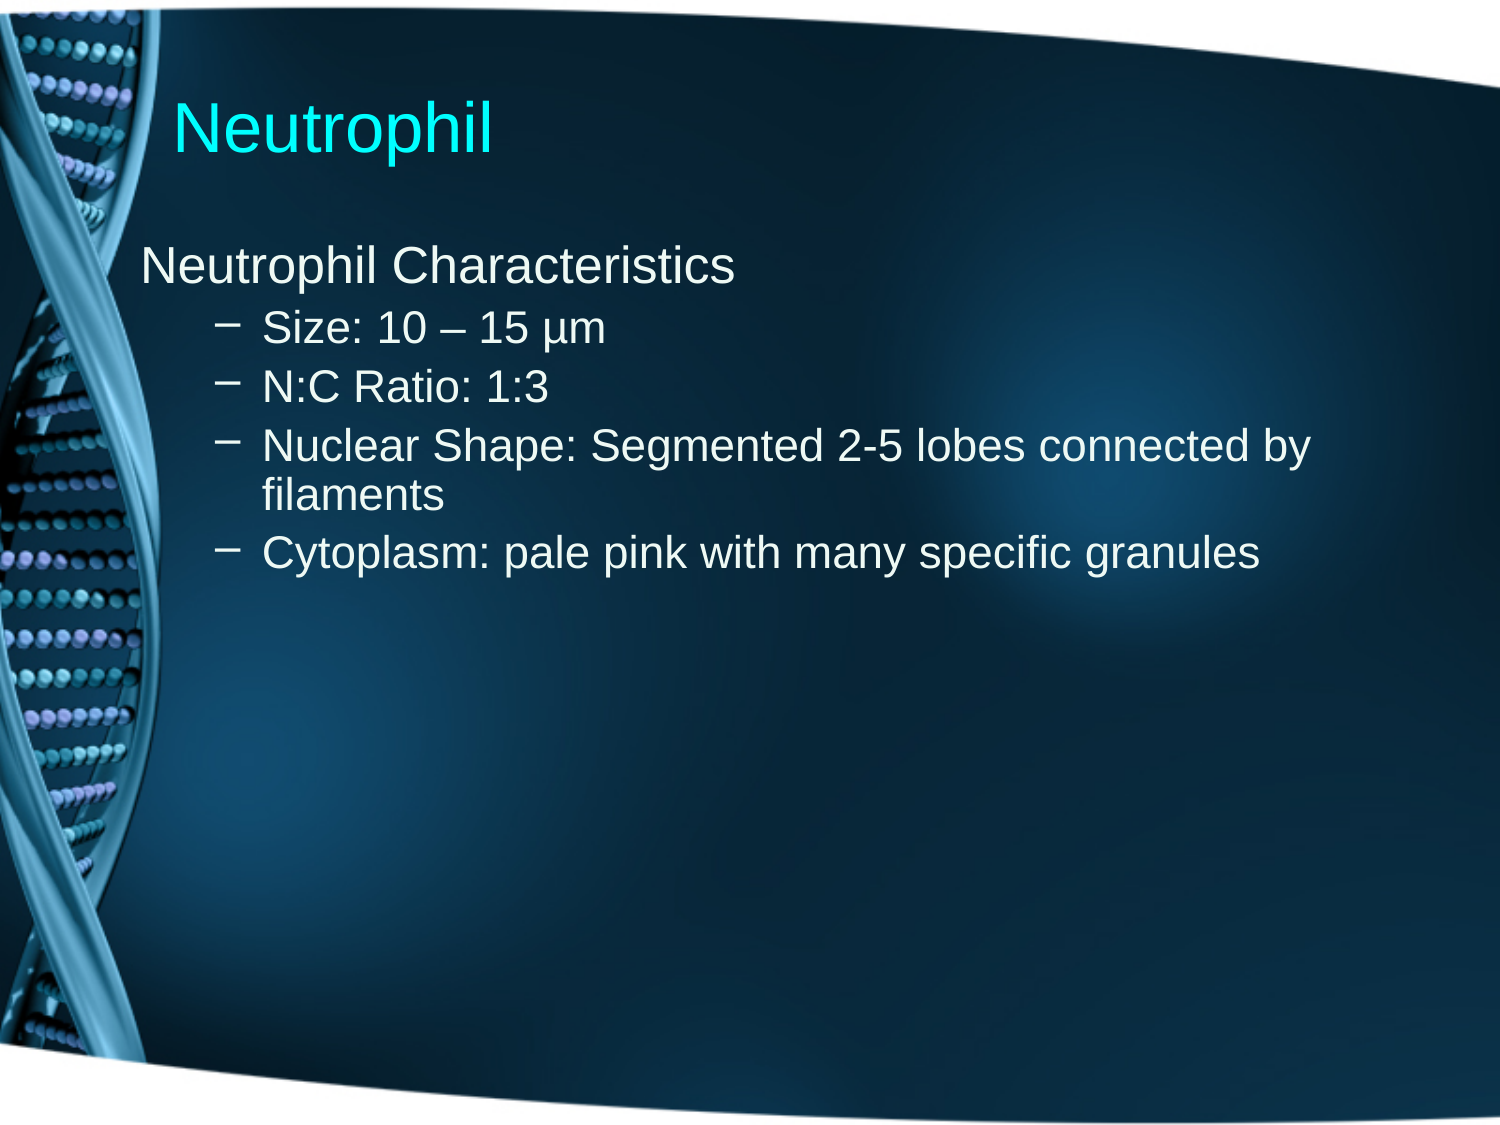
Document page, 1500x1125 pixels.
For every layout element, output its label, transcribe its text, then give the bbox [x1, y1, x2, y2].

list Neutrophil Characteristics Size: 10 – 15 µm N:C Ratio: 1:3 Nuclear Shape: Segmented 2-5 lobes connected by filaments Cytoplasm: pale pink with many specific granules [125, 231, 1500, 702]
title Neutrophil [157, 22, 1442, 225]
picture [0, 0, 1500, 1125]
